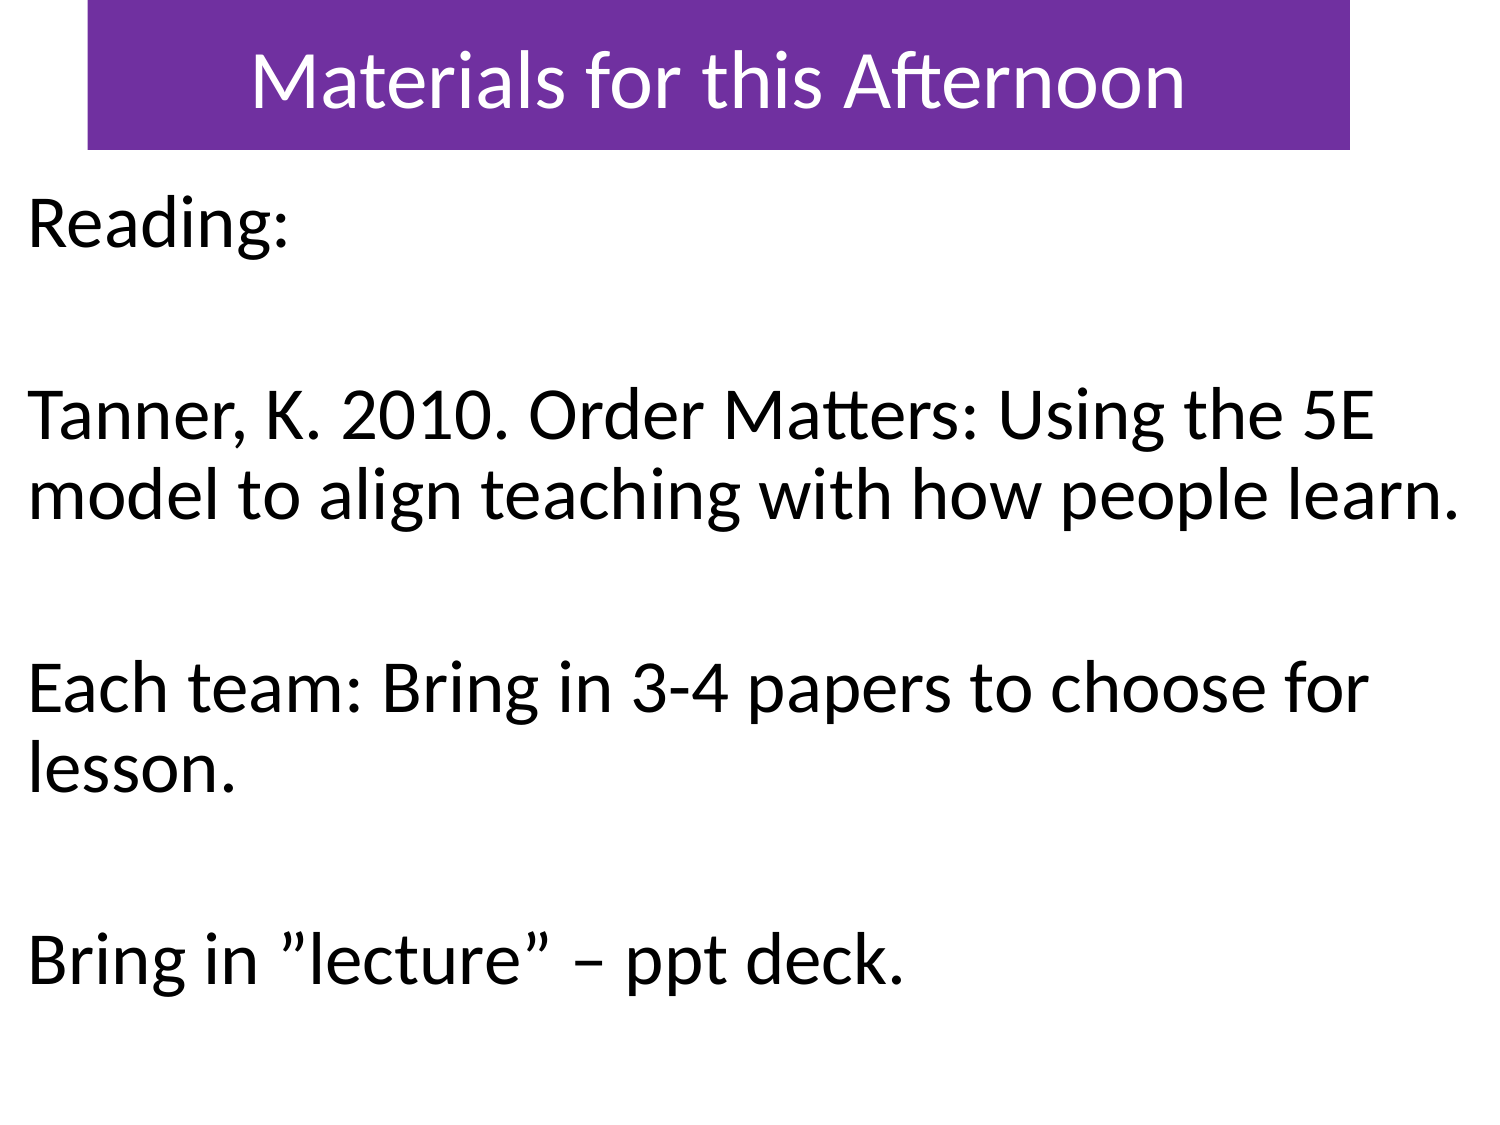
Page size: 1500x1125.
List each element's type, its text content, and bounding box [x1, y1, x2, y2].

title Materials for this Afternoon [87, 0, 1350, 150]
list Reading: Tanner, K. 2010. Order Matters: Using the 5E model to align teaching with how people learn. Each team: Bring in 3-4 papers to choose for lesson. Bring in ”lecture” – ppt deck. [12, 174, 1479, 1125]
